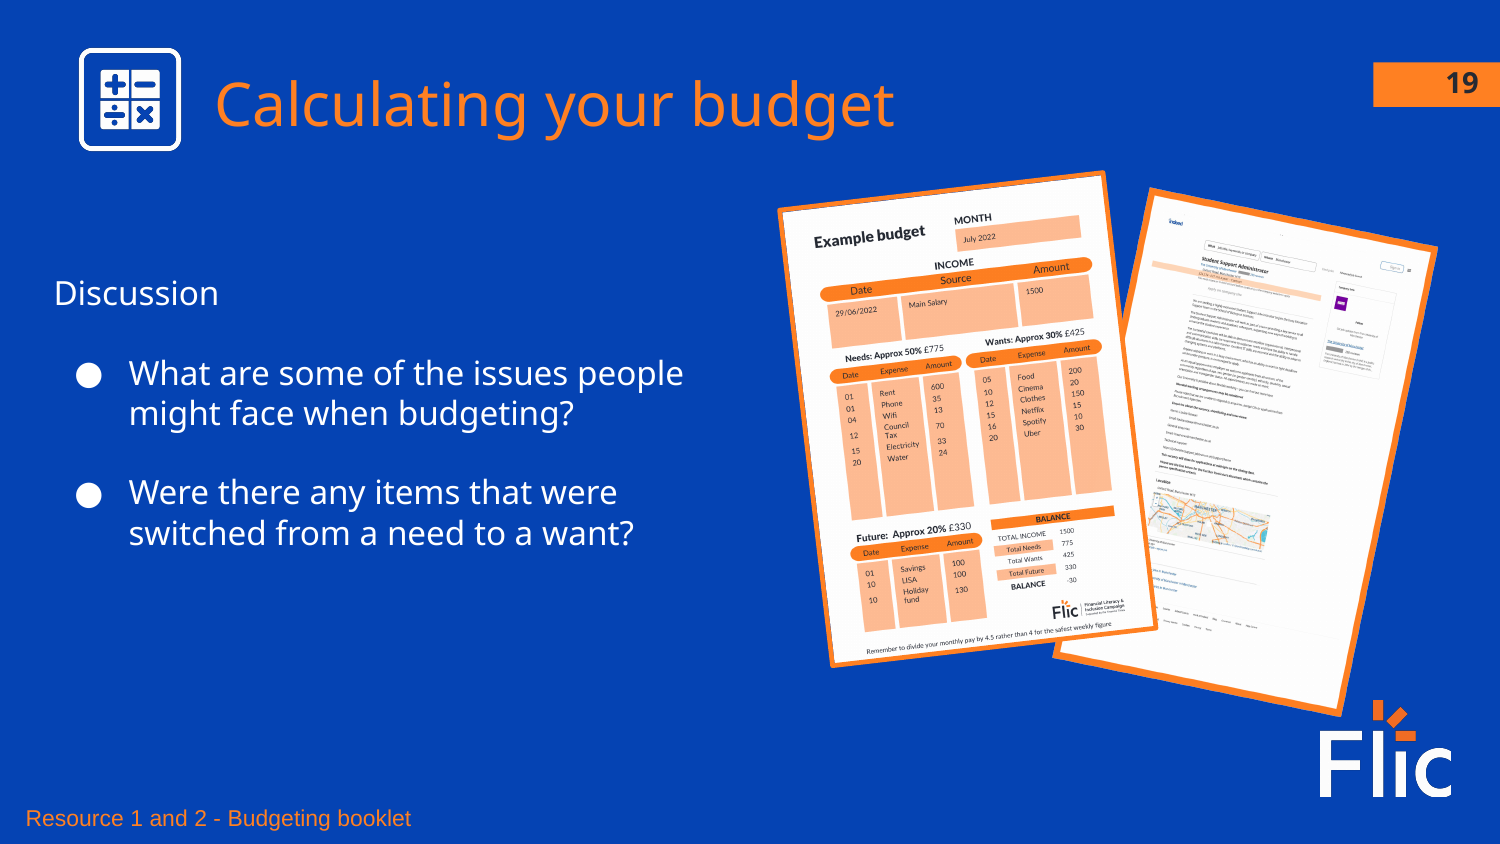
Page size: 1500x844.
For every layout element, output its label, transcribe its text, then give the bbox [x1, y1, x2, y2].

text_box Discussion What are some of the issues people might face when budgeting? Were there any items that were switched from a need to a want? [38, 257, 736, 647]
slide_number ‹#› [1423, 66, 1500, 104]
picture [73, 42, 188, 157]
picture [783, 176, 1451, 797]
text_box Calculating your budget [214, 55, 1229, 132]
text_box Resource 1 and 2 - Budgeting booklet [10, 789, 797, 844]
